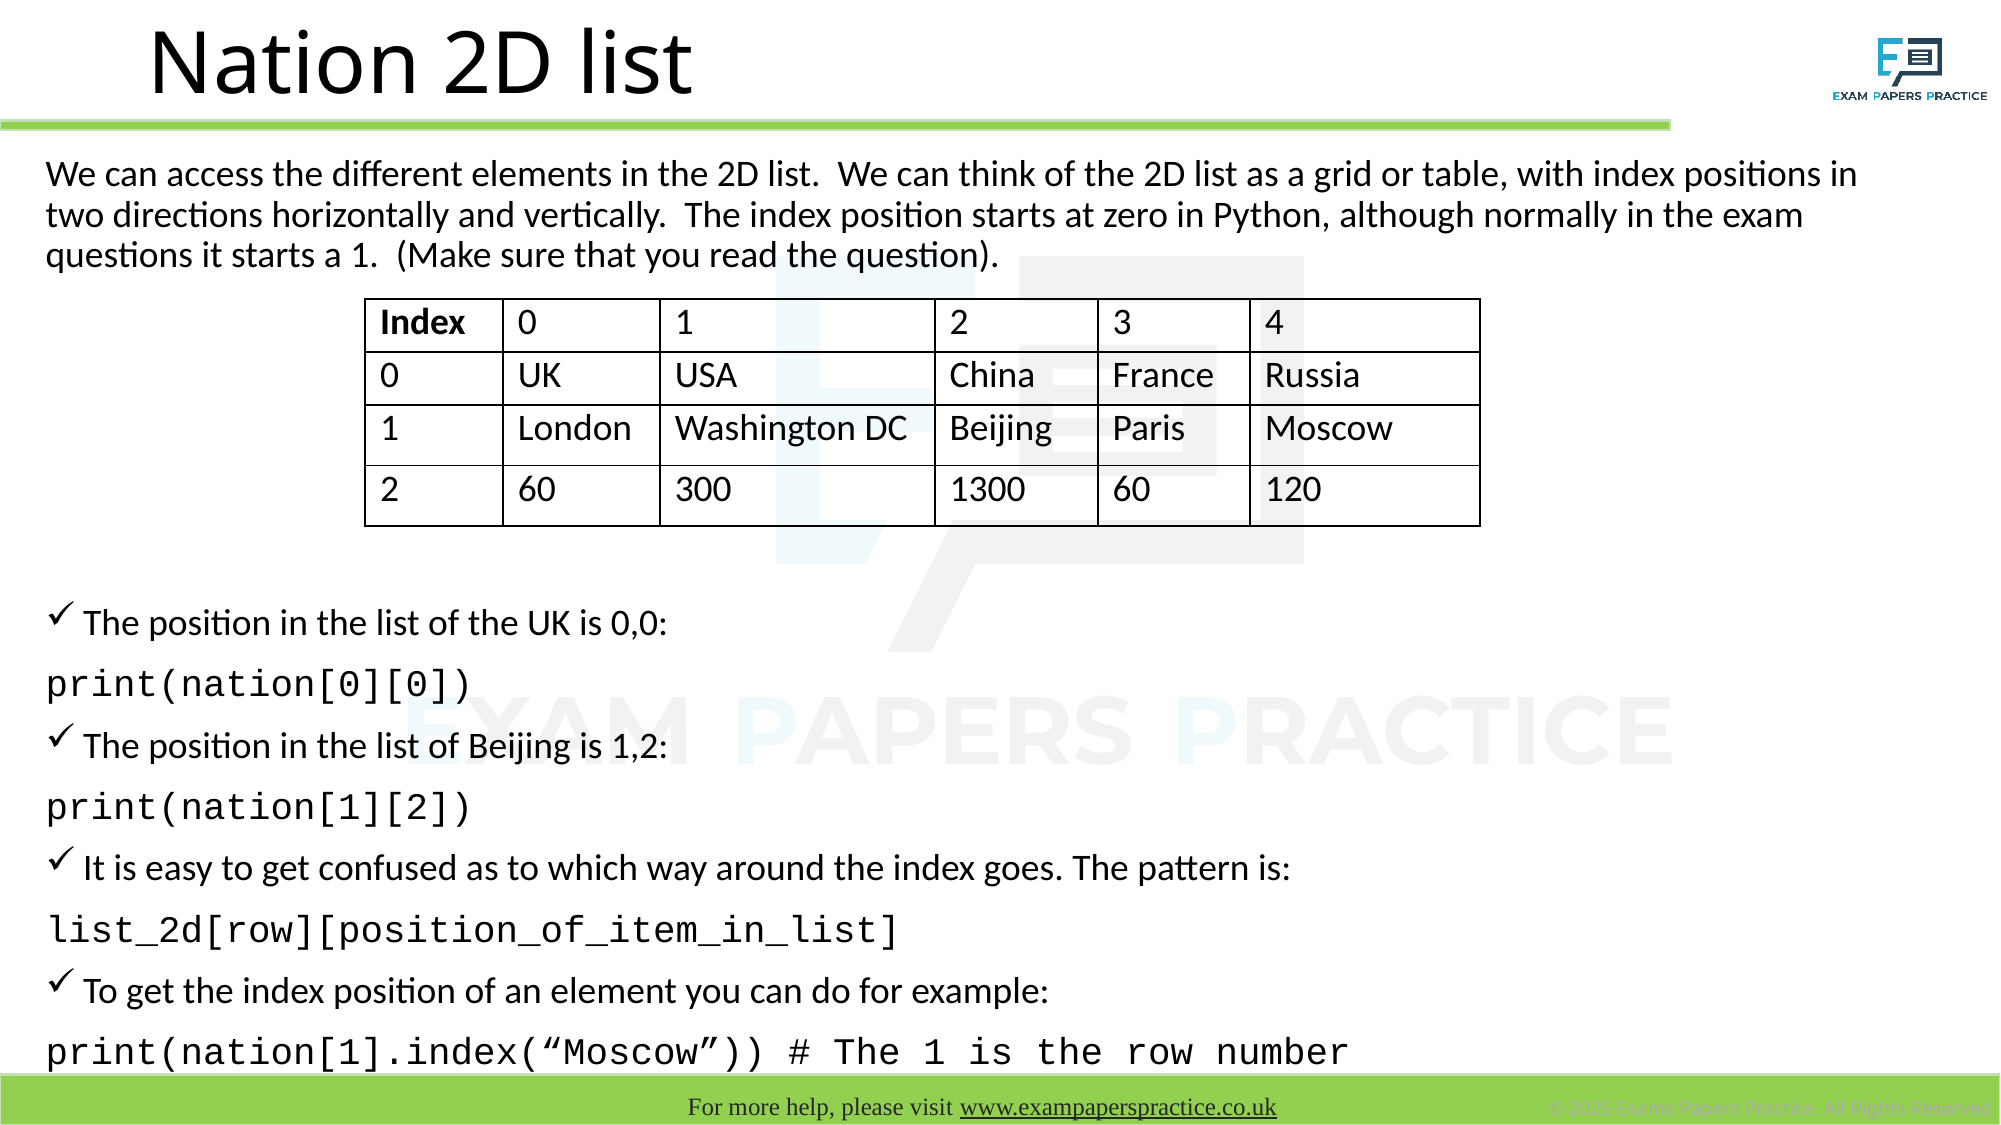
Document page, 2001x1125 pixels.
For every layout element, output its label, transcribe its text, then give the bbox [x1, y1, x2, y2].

table_cell Moscow [1251, 406, 1479, 465]
table_cell China [936, 353, 1097, 404]
table_cell Russia [1251, 353, 1479, 404]
table_cell Beijing [936, 406, 1097, 465]
table_cell 60 [1099, 466, 1249, 525]
table_cell USA [661, 353, 934, 404]
table_cell 0 [366, 353, 502, 404]
table_cell Paris [1099, 406, 1249, 465]
list We can access the different elements in the 2D list. We can think of the 2D list as a grid or table, with index positions in two directions horizontally and vertically. The index position starts at zero in Python, although normally in the exam questions it starts a 1. (Make sure that you read the question). The position in the list of the UK is 0,0: print(nation[0][0]) The position in the list of Beijing is 1,2: print(nation[1][2]) It is easy to get confused as to which way around the index goes. The pattern is: list_2d[row][position_of_item_in_list] To get the index position of an element you can do for example: print(nation[1].index(“Moscow”)) # The 1 is the row number [30, 146, 1921, 861]
table_cell 1 [366, 406, 502, 465]
table_cell 60 [504, 466, 659, 525]
table_cell 300 [661, 466, 934, 525]
table_header 2 [936, 300, 1097, 351]
table_cell 1300 [936, 466, 1097, 525]
table_header 3 [1099, 300, 1249, 351]
table_cell France [1099, 353, 1249, 404]
table_cell London [504, 406, 659, 465]
table_cell UK [504, 353, 659, 404]
table_cell 120 [1251, 466, 1479, 525]
table_header 1 [661, 300, 934, 351]
table_header 0 [504, 300, 659, 351]
title Nation 2D list [132, 11, 1858, 121]
table_cell Washington DC [661, 406, 934, 465]
table_header 4 [1251, 300, 1479, 351]
table_cell 2 [366, 466, 502, 525]
table_header Index [366, 300, 502, 351]
